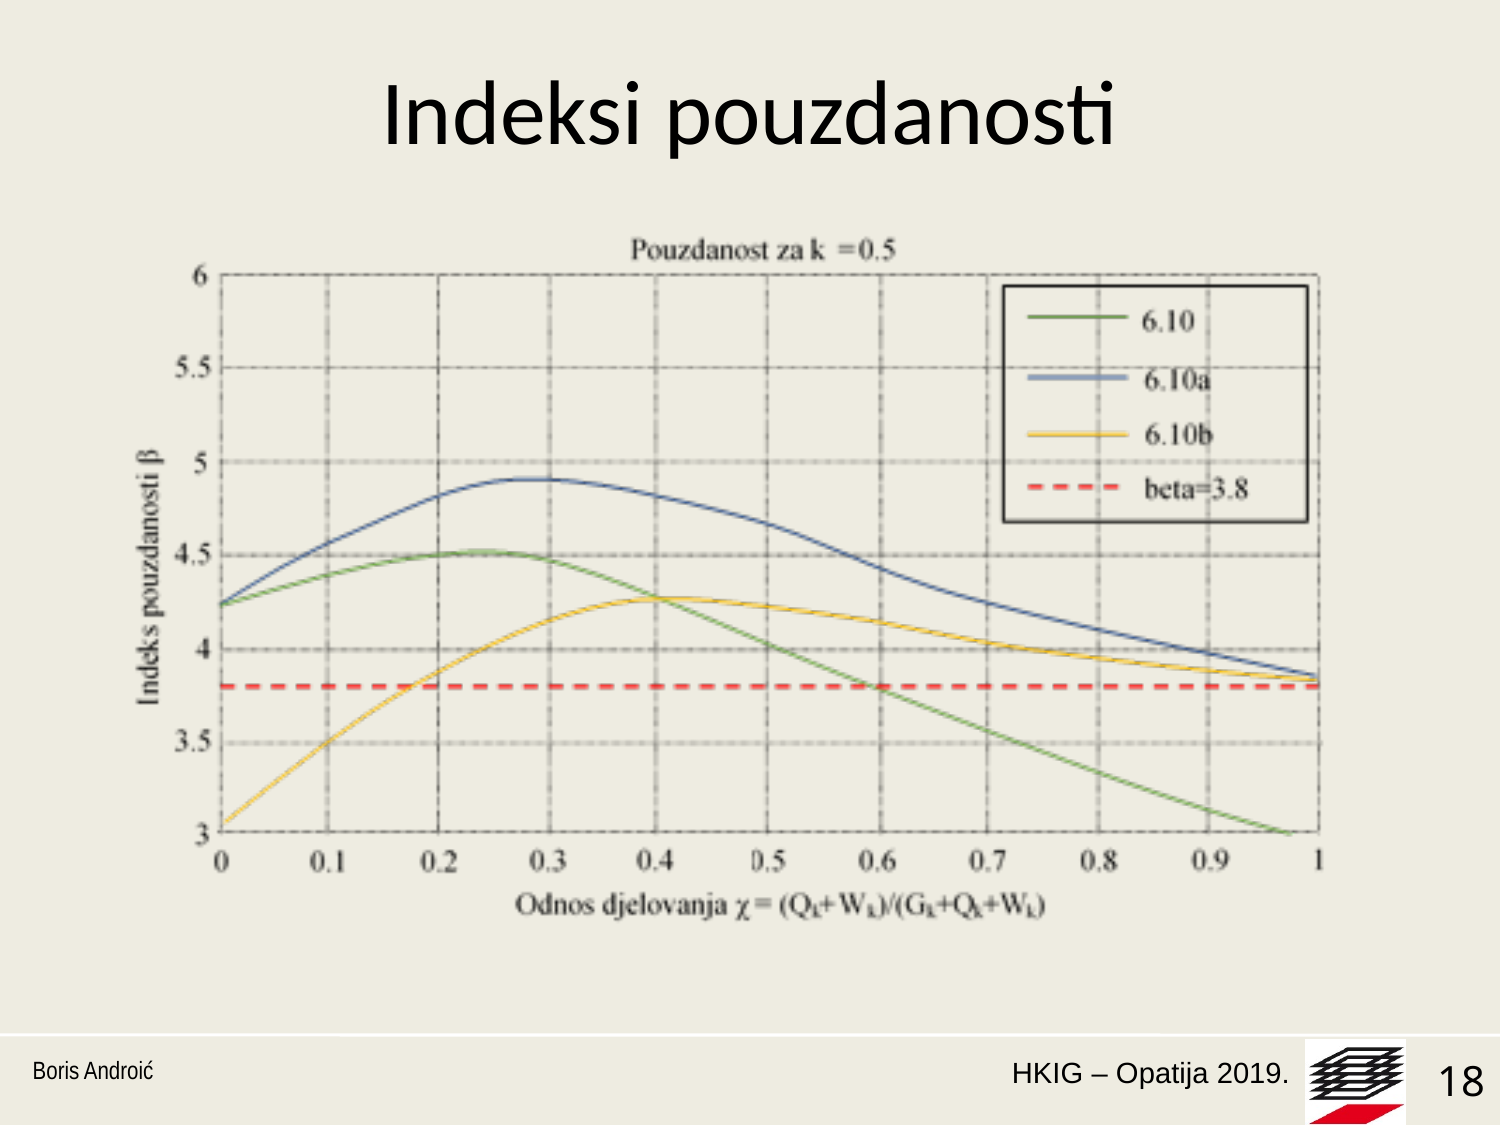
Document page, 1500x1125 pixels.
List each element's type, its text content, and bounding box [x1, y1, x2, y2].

picture [1305, 1039, 1406, 1125]
picture [131, 231, 1369, 941]
title Indeksi pouzdanosti [75, 45, 1425, 233]
slide_number Boris Androić [17, 1046, 343, 1125]
slide_number 18 [1316, 1046, 1500, 1125]
